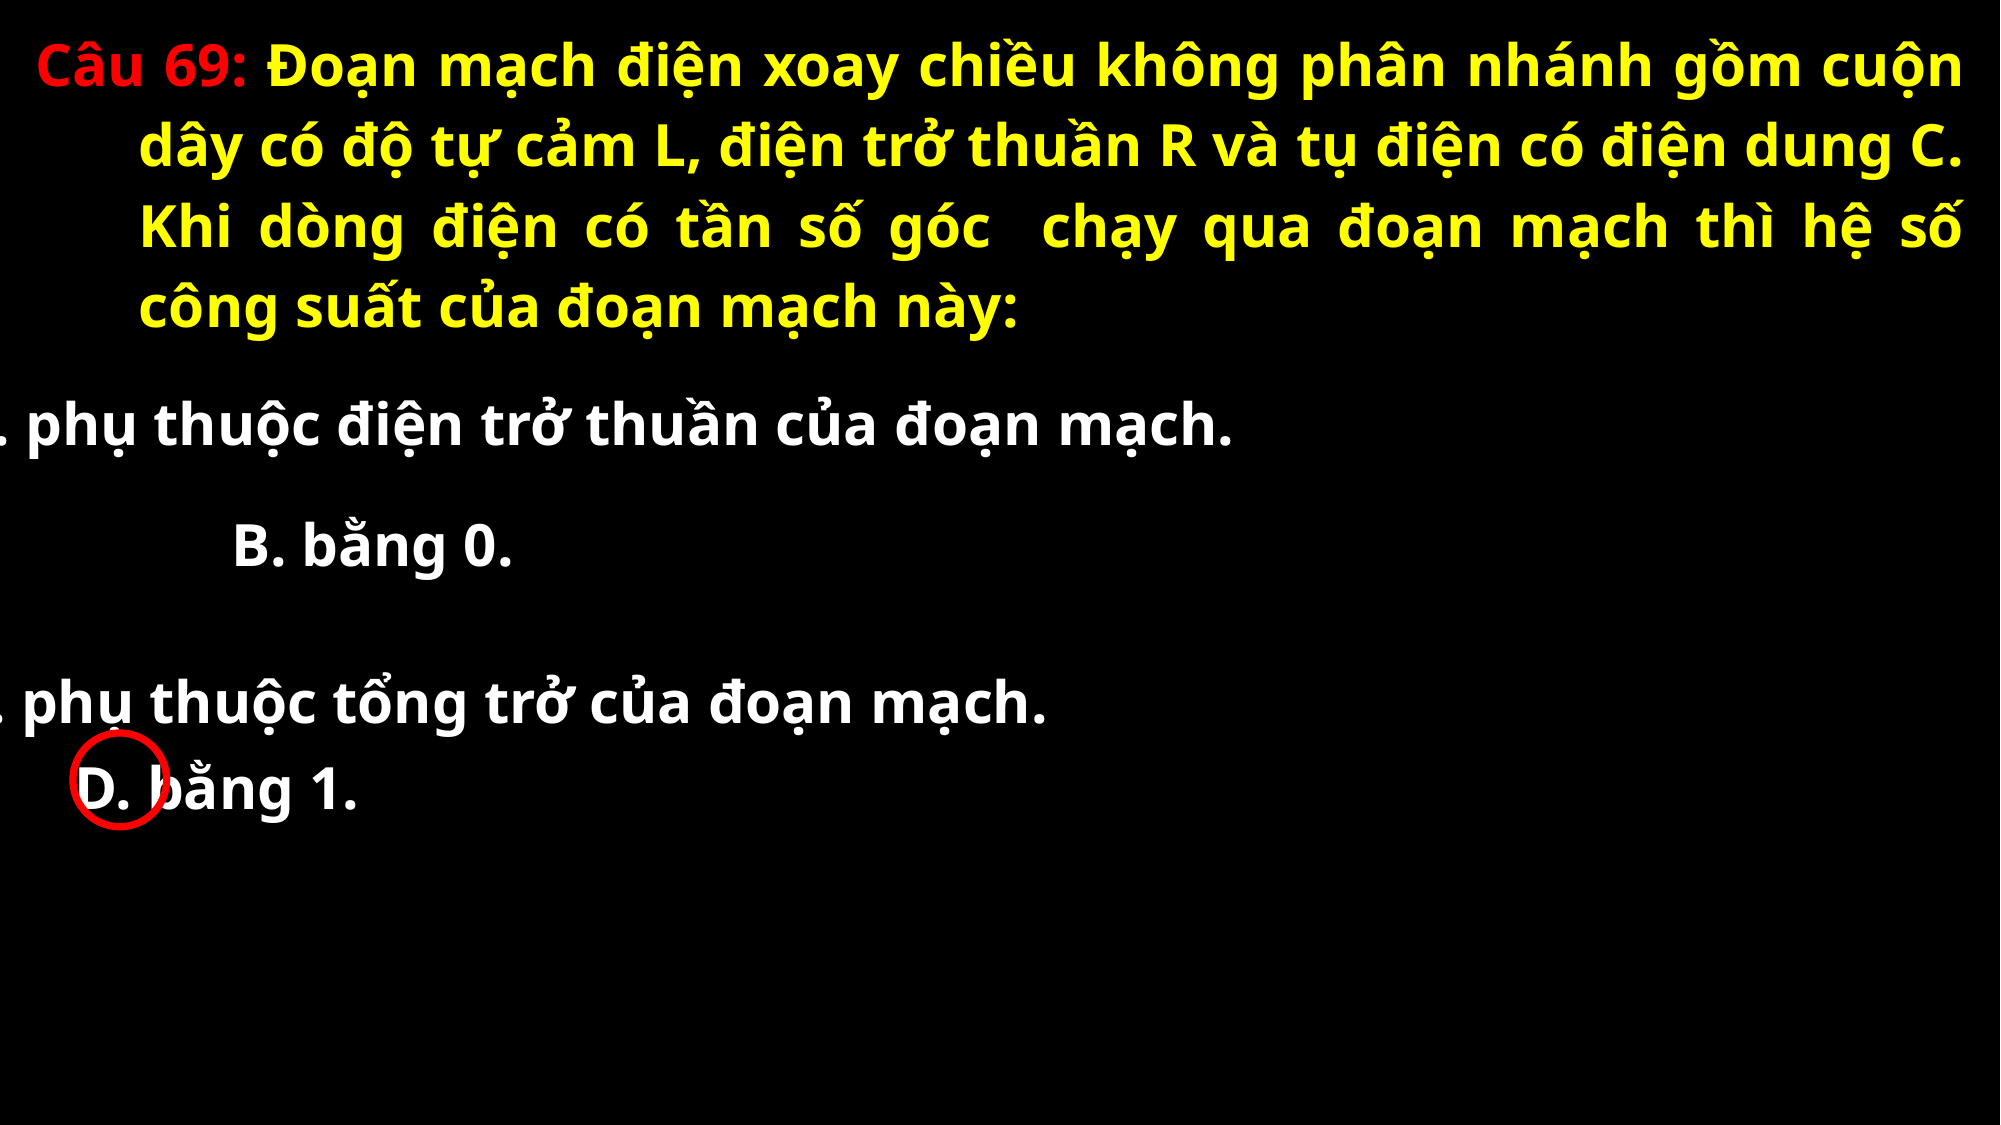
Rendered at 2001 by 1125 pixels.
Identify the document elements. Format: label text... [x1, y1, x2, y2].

text_box D. bằng 1. [60, 743, 390, 829]
text_box A. phụ thuộc điện trở thuần của đoạn mạch. [0, 379, 1334, 465]
text_box C. phụ thuộc tổng trở của đoạn mạch. [0, 657, 1183, 743]
text_box B. bằng 0. [216, 465, 547, 656]
text_box [71, 731, 168, 828]
